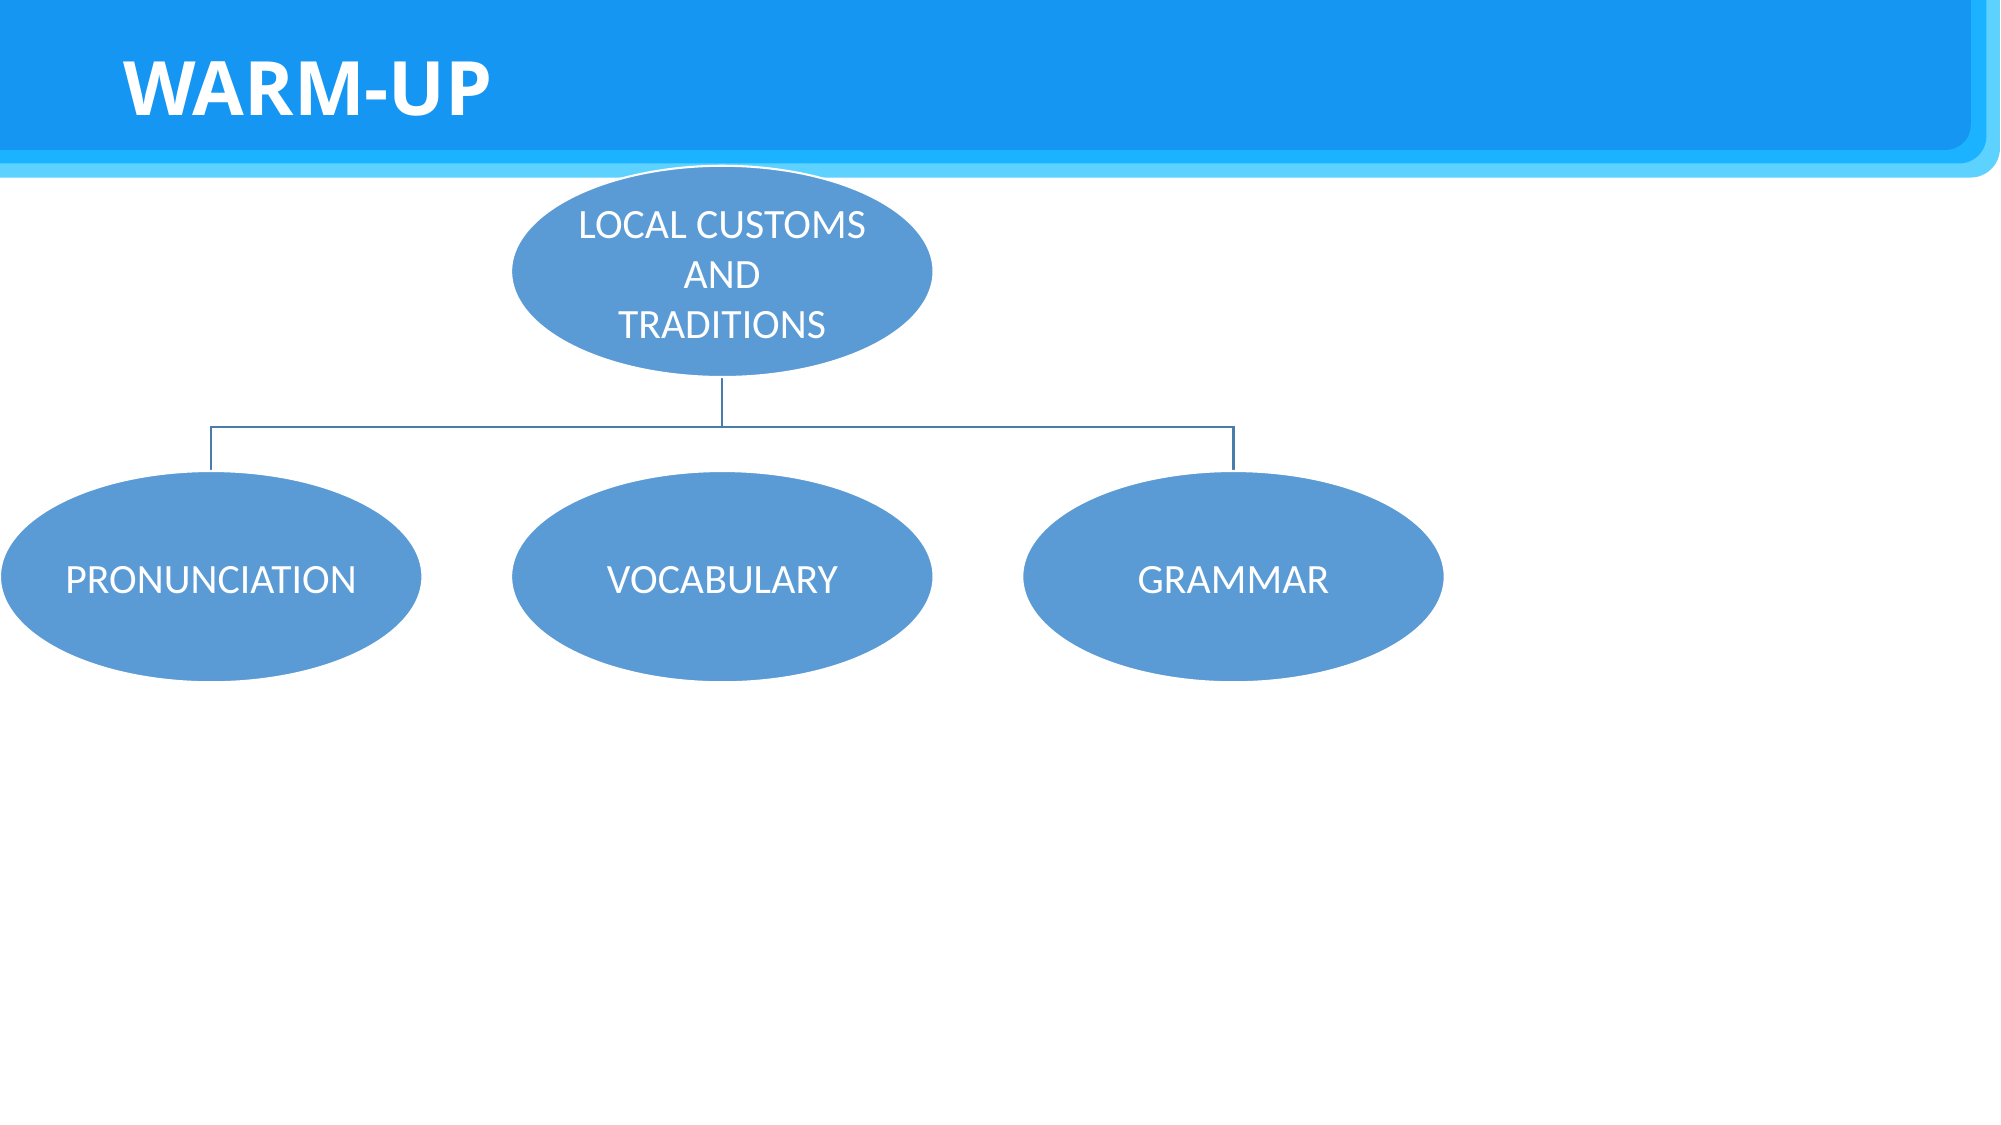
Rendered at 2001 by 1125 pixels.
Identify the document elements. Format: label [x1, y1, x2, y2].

text_box [277, 207, 1723, 1061]
text_box [0, 0, 2000, 178]
